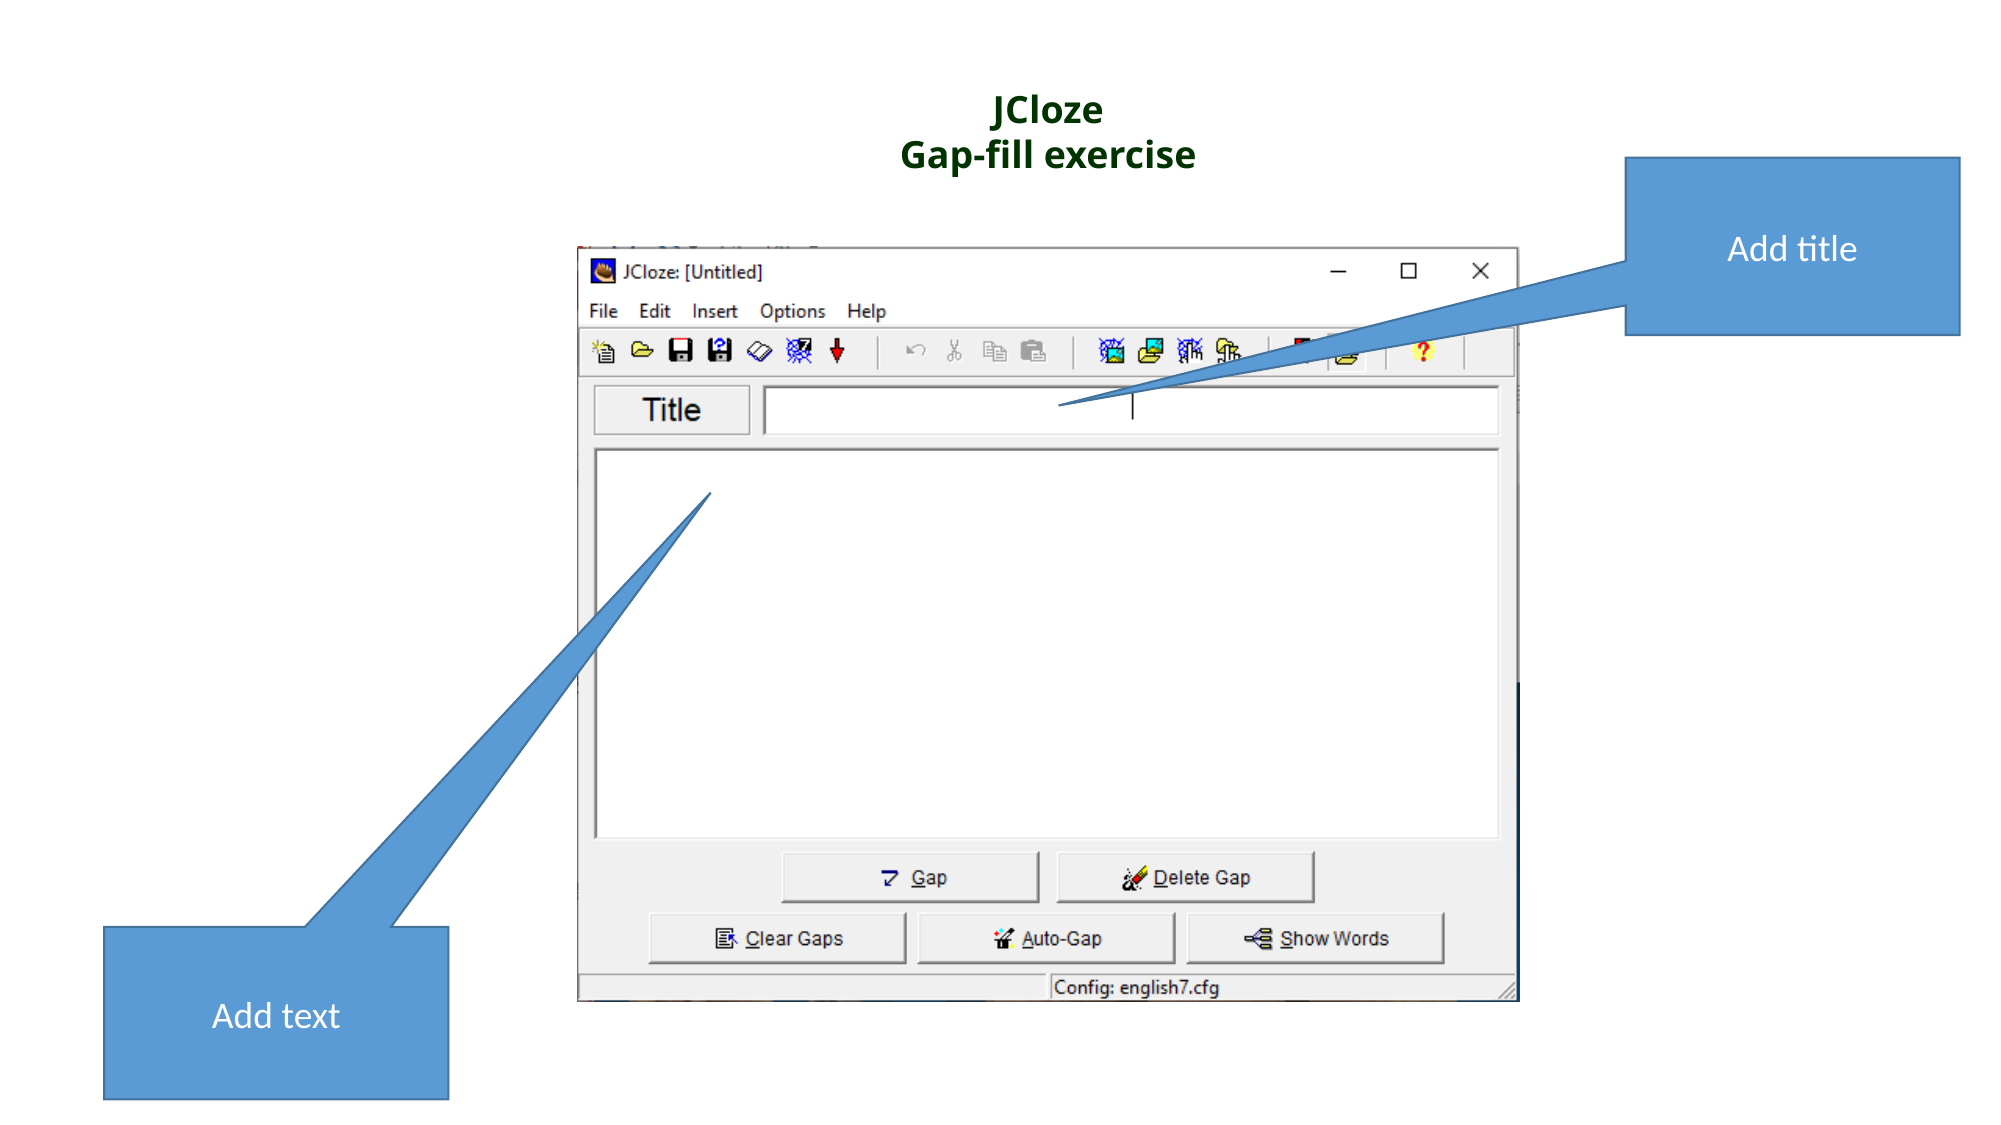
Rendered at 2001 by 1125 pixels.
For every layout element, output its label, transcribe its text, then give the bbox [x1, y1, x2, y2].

text_box JCloze Gap-fill exercise [548, 78, 1549, 184]
text_box Add text [103, 634, 577, 1101]
text_box Add title [1520, 156, 1961, 337]
picture [577, 246, 1520, 1002]
